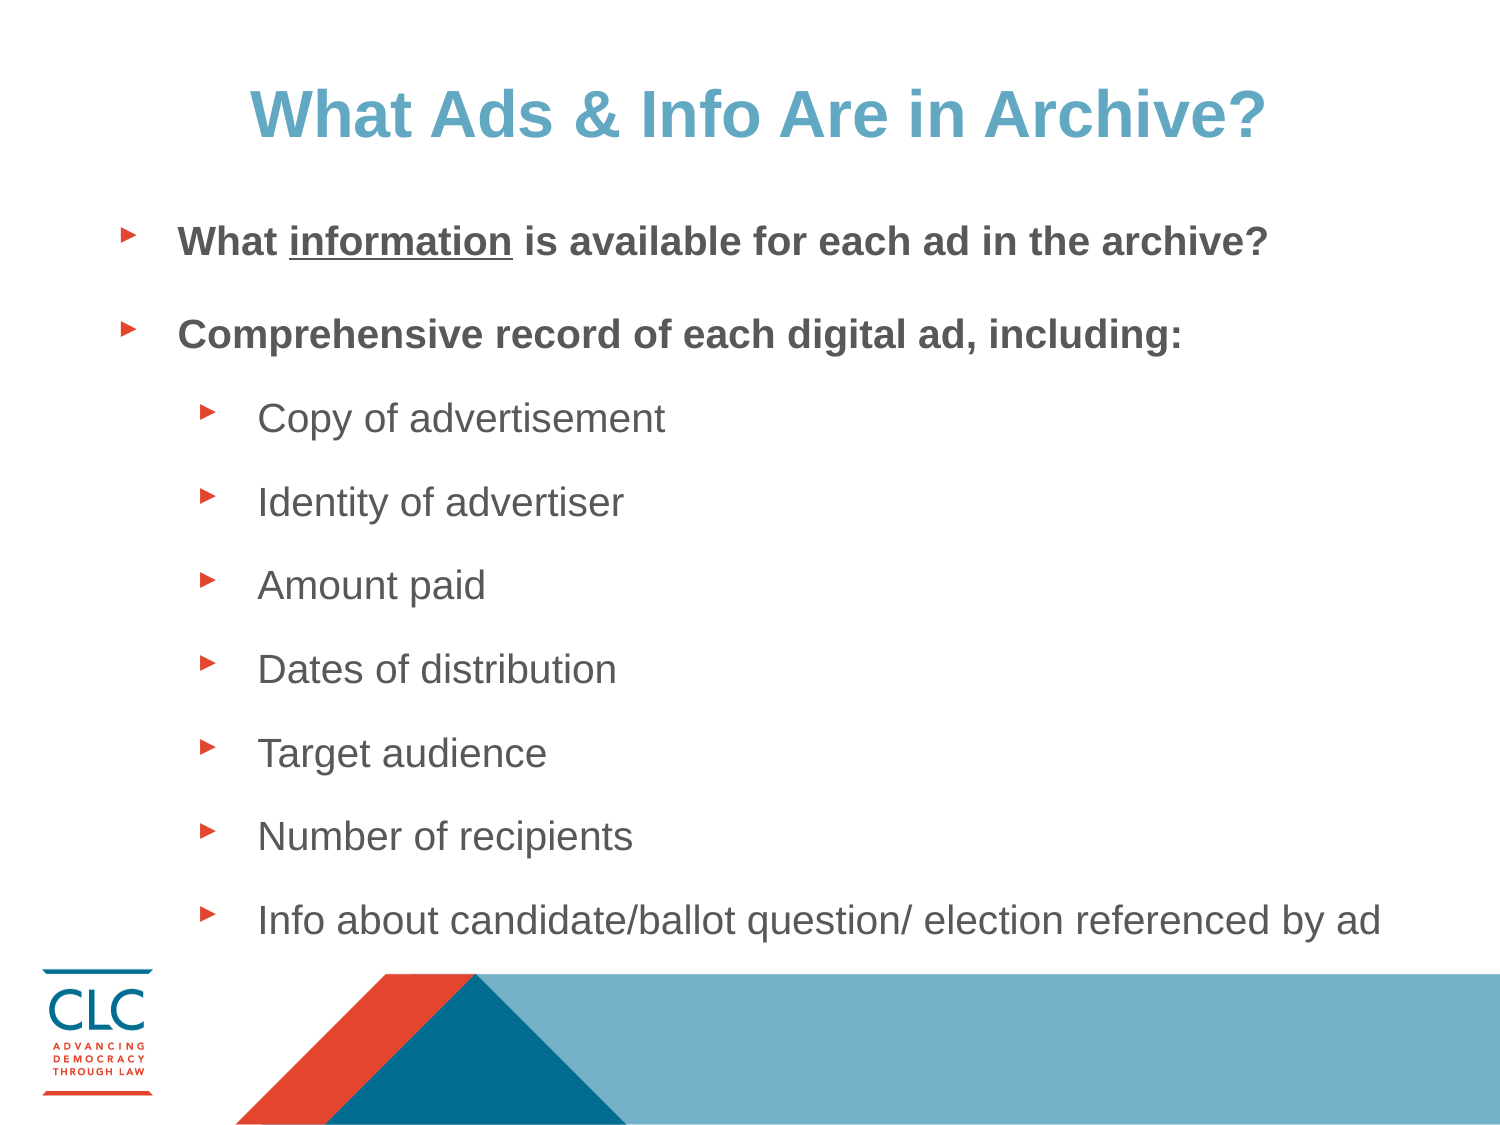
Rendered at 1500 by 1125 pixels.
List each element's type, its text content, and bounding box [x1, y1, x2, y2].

title What Ads & Info Are in Archive? [103, 59, 1435, 173]
picture [0, 0, 1500, 1125]
text_box What information is available for each ad in the archive? Comprehensive record of each digital ad, including: Copy of advertisement Identity of advertiser Amount paid Dates of distribution Target audience Number of recipients Info about candidate/ballot question/ election referenced by ad [103, 206, 1435, 953]
